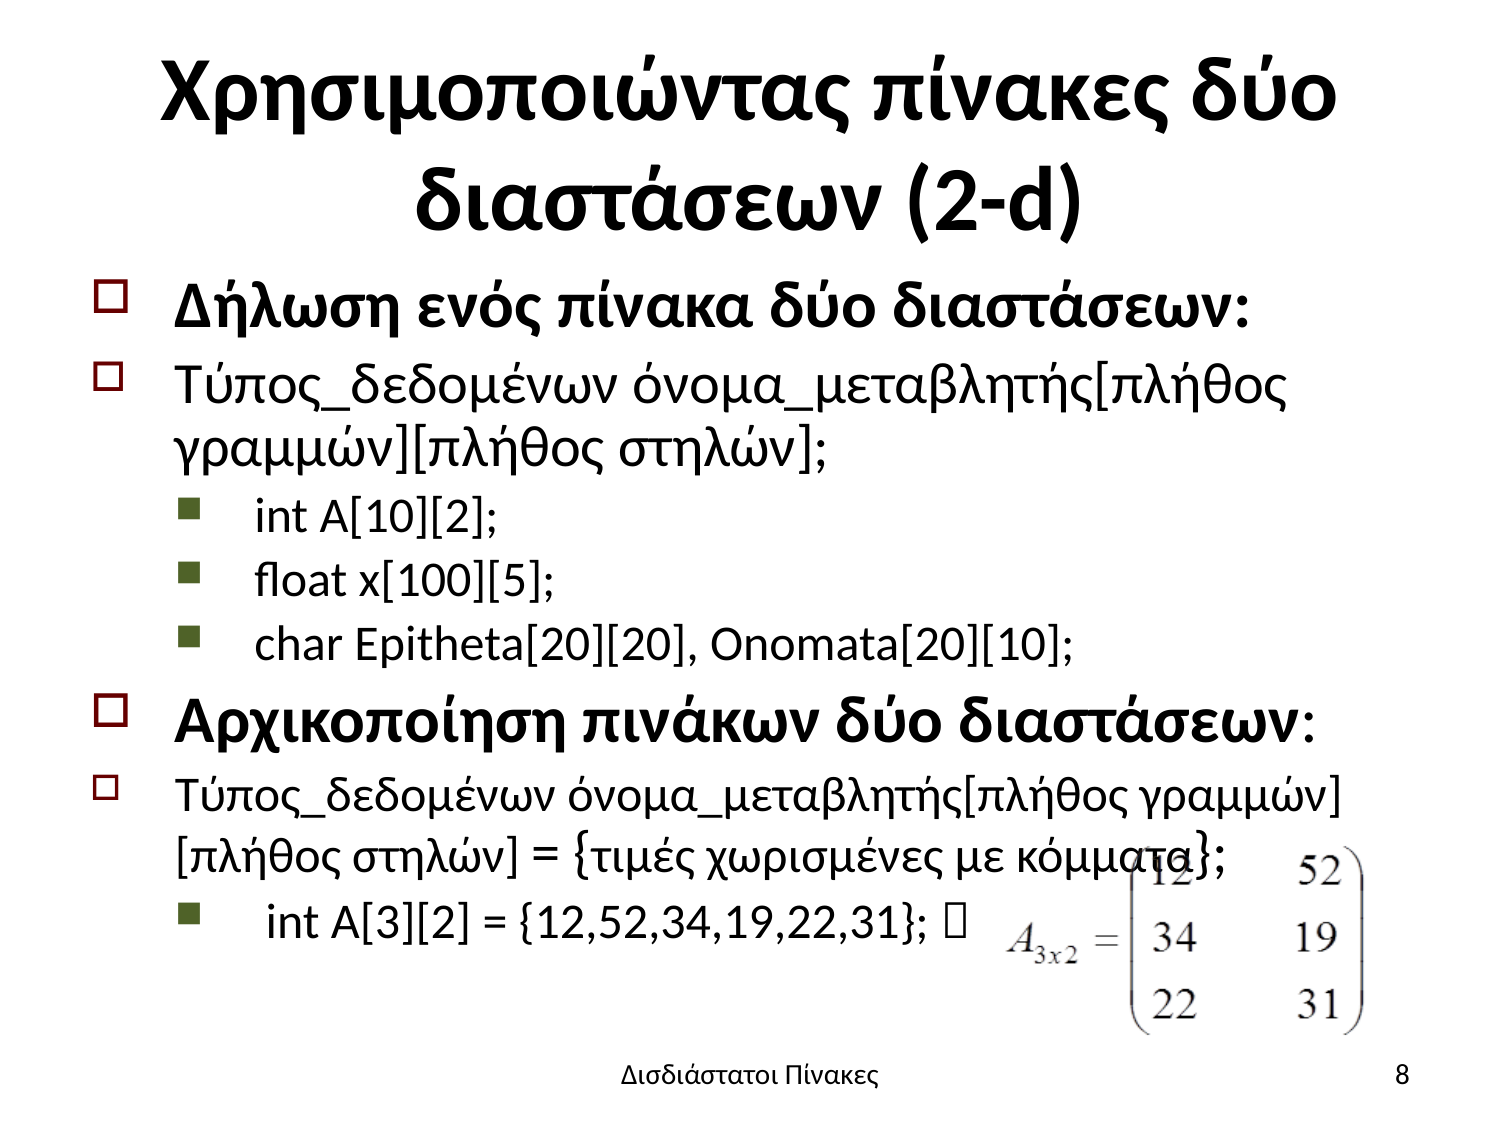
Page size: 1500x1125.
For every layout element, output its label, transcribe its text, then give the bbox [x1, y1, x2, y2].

picture [997, 836, 1377, 1048]
footer Δισδιάστατοι Πίνακες [512, 1042, 988, 1103]
list Δήλωση ενός πίνακα δύο διαστάσεων: Τύπος_δεδομένων όνομα_μεταβλητής[πλήθος γραμμών][πλήθος στηλών]; int A[10][2]; float x[100][5]; char Epitheta[20][20], Onomata[20][10]; Αρχικοποίηση πινάκων δύο διαστάσεων: Τύπος_δεδομένων όνομα_μεταβλητής[πλήθος γραμμών][πλήθος στηλών] = {τιμές χωρισμένες με κόμματα}; int A[3][2] = {12,52,34,19,22,31};  [75, 262, 1425, 1005]
slide_number 8 [1074, 1042, 1425, 1103]
title Χρησιμοποιώντας πίνακες δύο διαστάσεων (2-d) [75, 45, 1425, 233]
